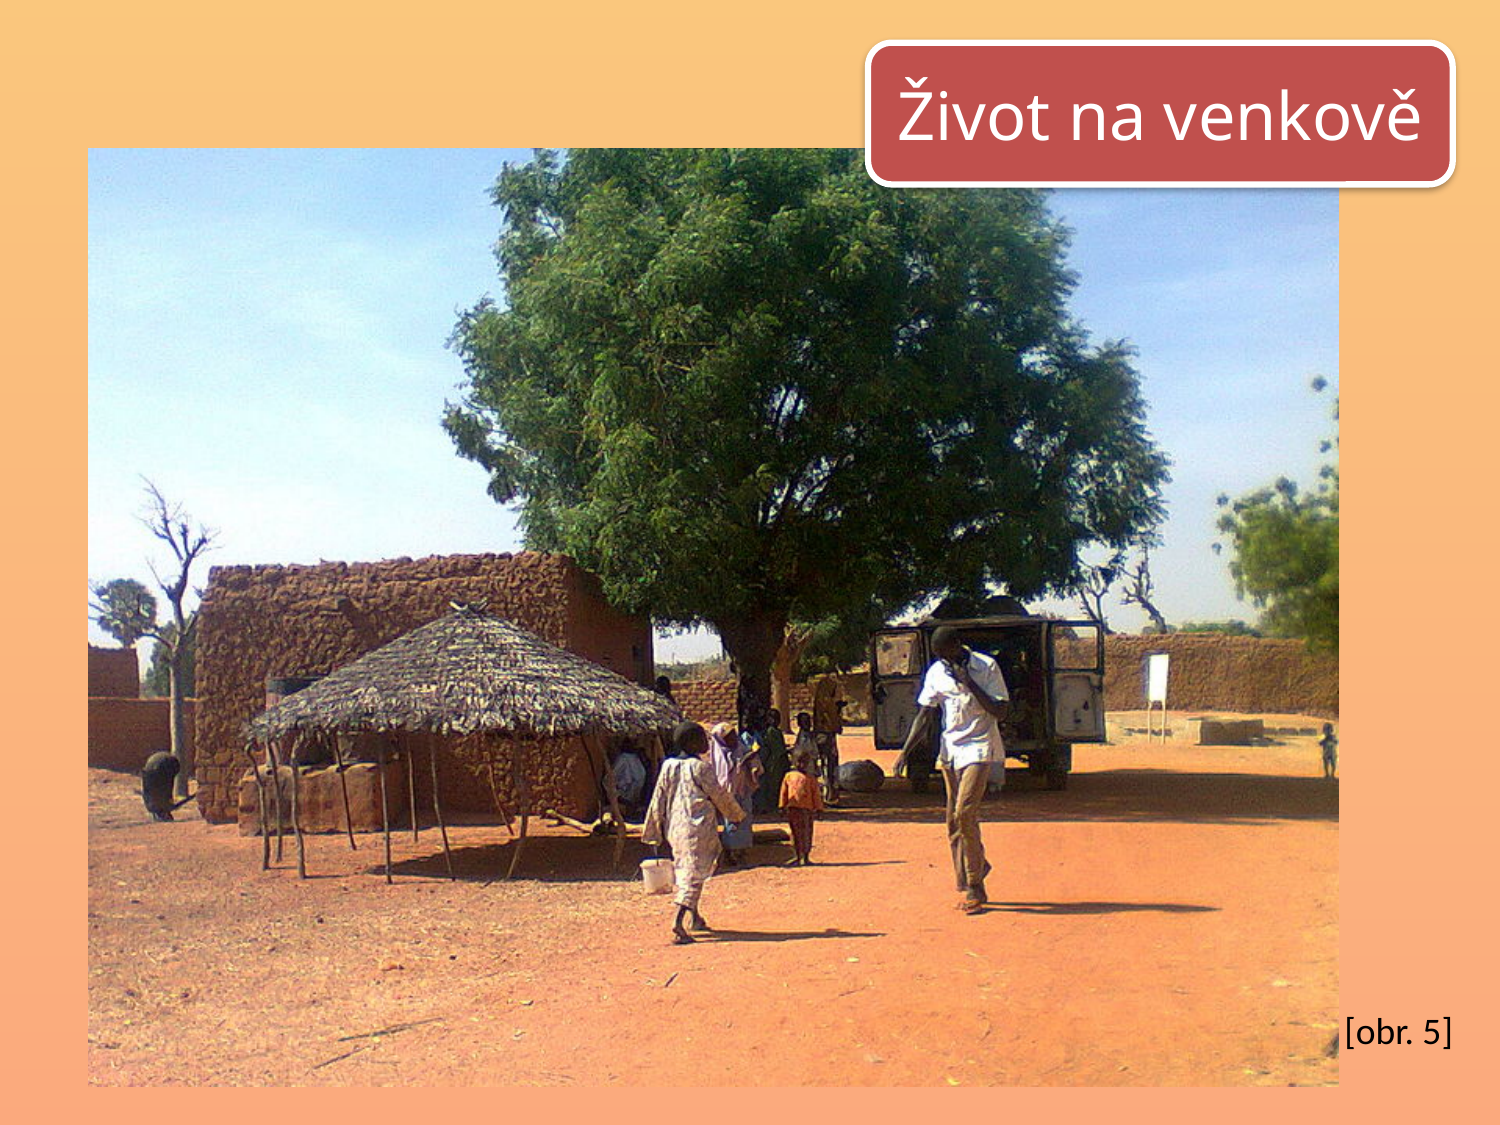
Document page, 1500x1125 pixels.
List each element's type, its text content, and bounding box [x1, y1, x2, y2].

picture [88, 148, 1339, 1087]
text_box [obr. 5] [1344, 999, 1468, 1060]
text_box Život na venkově [864, 39, 1456, 188]
